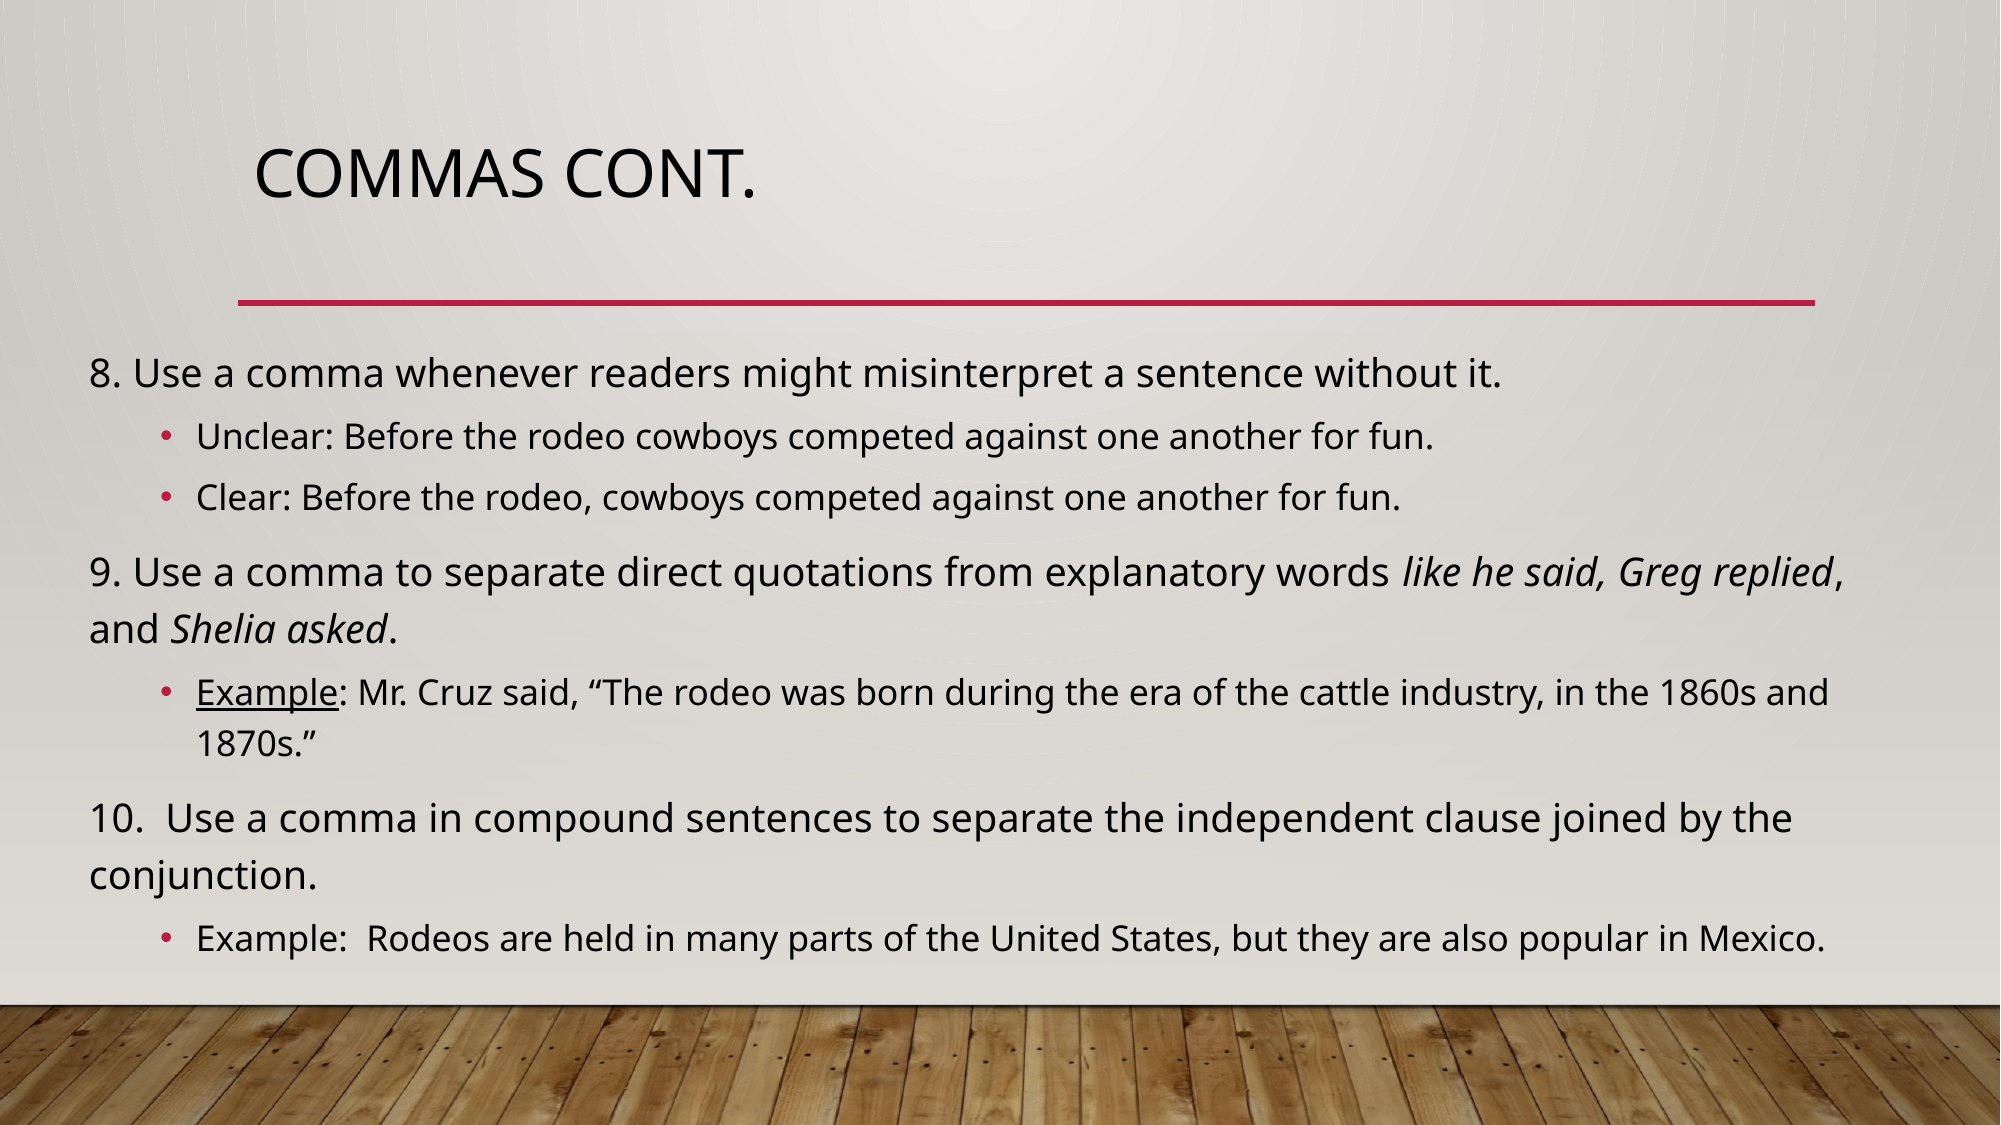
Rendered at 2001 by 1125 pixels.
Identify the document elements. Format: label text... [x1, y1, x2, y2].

picture [0, 1005, 2000, 1125]
title Commas cont. [238, 131, 1814, 305]
list 8. Use a comma whenever readers might misinterpret a sentence without it. Unclear: Before the rodeo cowboys competed against one another for fun. Clear: Before the rodeo, cowboys competed against one another for fun. 9. Use a comma to separate direct quotations from explanatory words like he said, Greg replied, and Shelia asked. Example: Mr. Cruz said, “The rodeo was born during the era of the cattle industry, in the 1860s and 1870s.” 10. Use a comma in compound sentences to separate the independent clause joined by the conjunction. Example: Rodeos are held in many parts of the United States, but they are also popular in Mexico. [73, 330, 1864, 1008]
